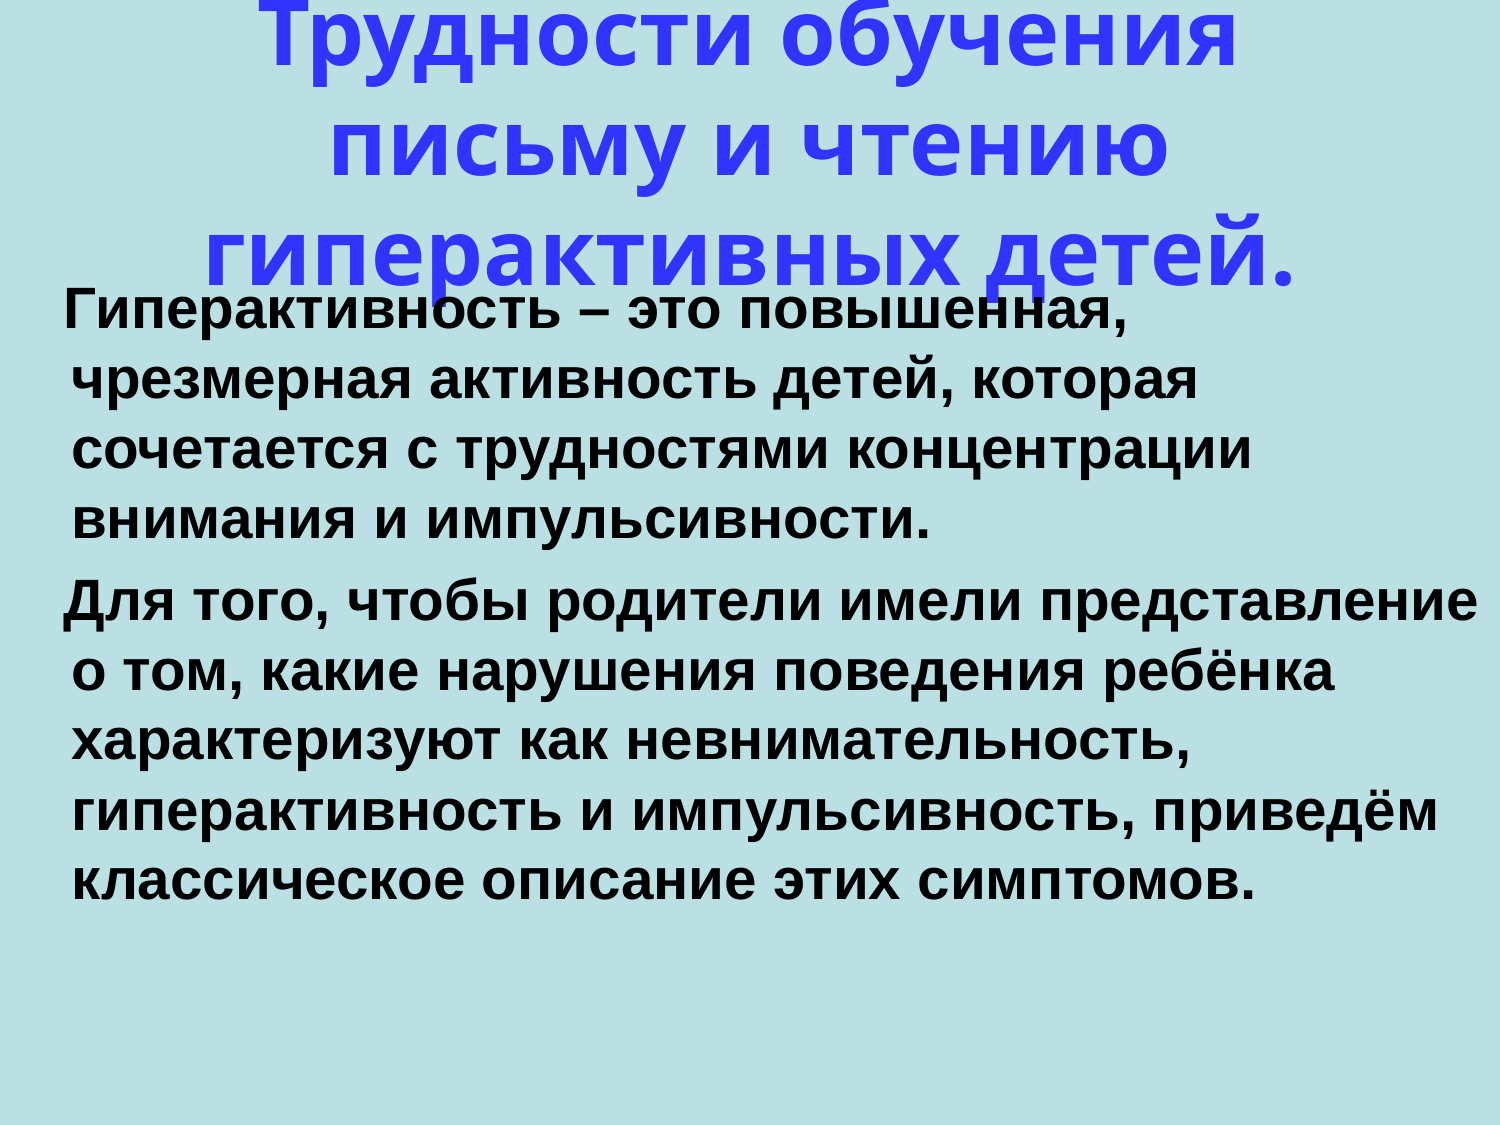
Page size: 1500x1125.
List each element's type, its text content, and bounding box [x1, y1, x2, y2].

title Трудности обучения письму и чтению гиперактивных детей. [74, 44, 1426, 233]
list Гиперактивность – это повышенная, чрезмерная активность детей, которая сочетается с трудностями концентрации внимания и импульсивности. Для того, чтобы родители имели представление о том, какие нарушения поведения ребёнка характеризуют как невнимательность, гиперактивность и импульсивность, приведём классическое описание этих симптомов. [0, 262, 1500, 1125]
